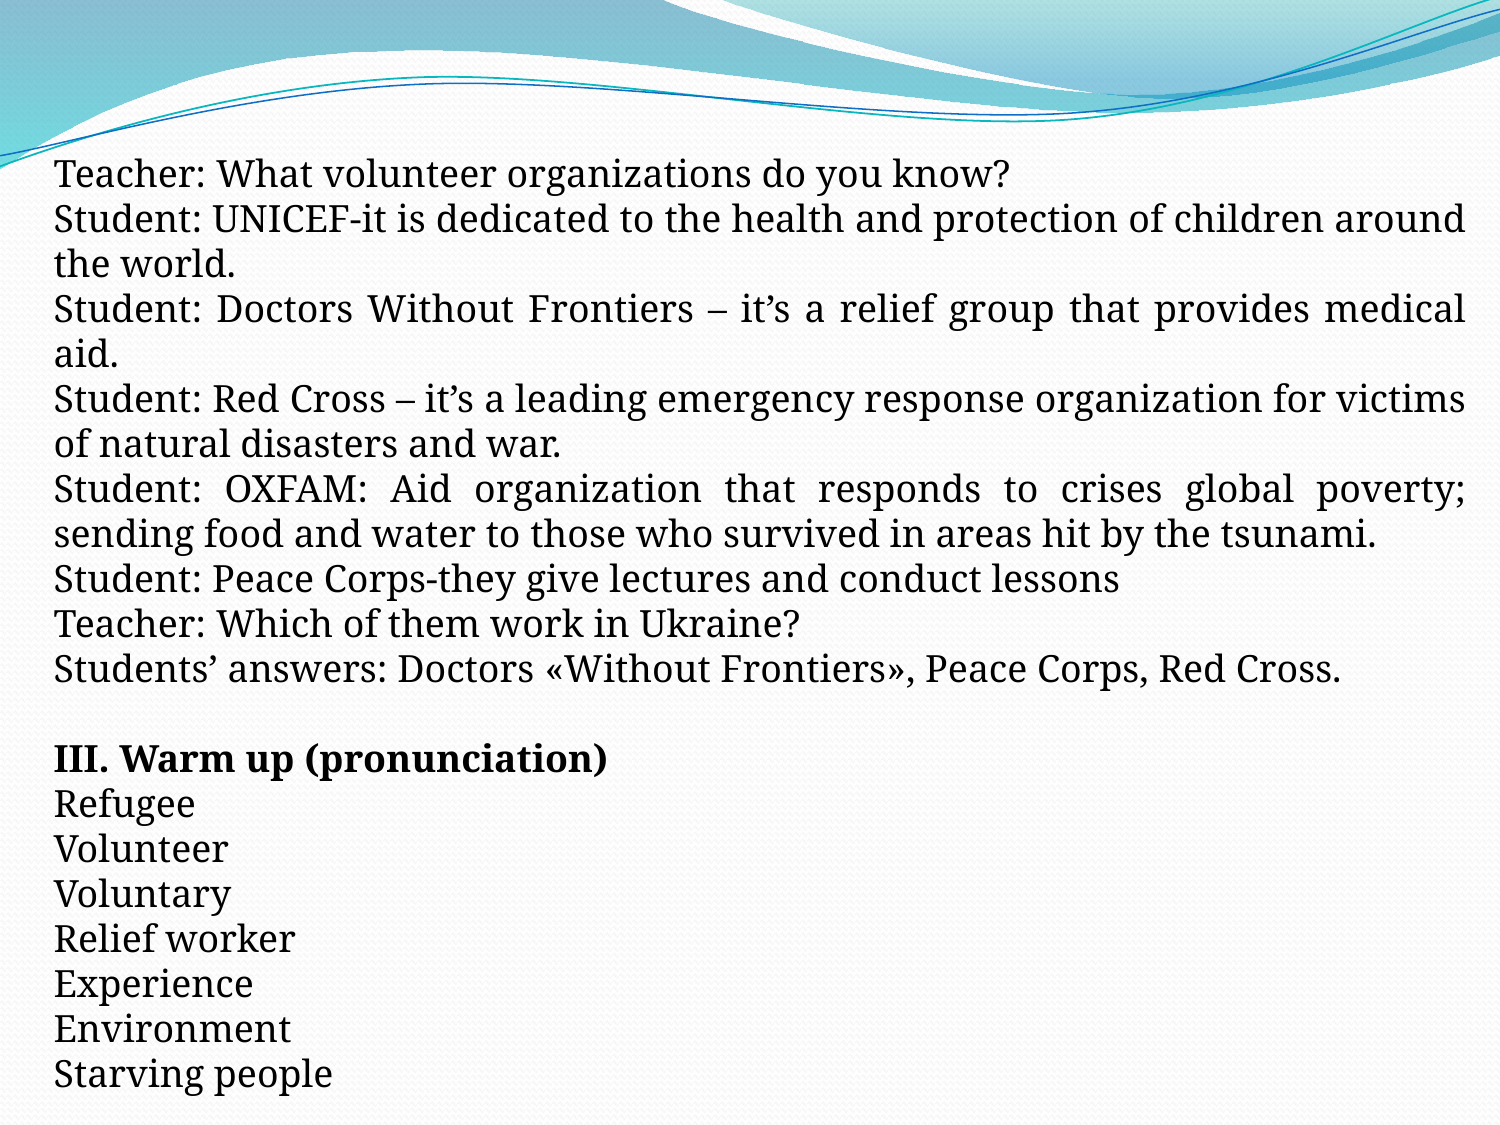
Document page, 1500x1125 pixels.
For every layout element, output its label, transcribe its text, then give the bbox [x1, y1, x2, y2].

text_box Teacher: What volunteer organizations do you know? Student: UNICEF-it is dedicated to the health and protection of children around the world. Student: Doctors Without Frontiers – it’s a relief group that provides medical aid. Student: Red Cross – it’s a leading emergency response organization for victims of natural disasters and war. Student: OXFAM: Aid organization that responds to crises global poverty; sending food and water to those who survived in areas hit by the tsunami. Student: Peace Corps-they give lectures and conduct lessons Teacher: Which of them work in Ukraine? Students’ answers: Doctors «Without Frontiers», Peace Corps, Red Cross. III. Warm up (pronunciation) Refugee Volunteer Voluntary Relief worker Experience Environment Starving people [38, 142, 1483, 1103]
